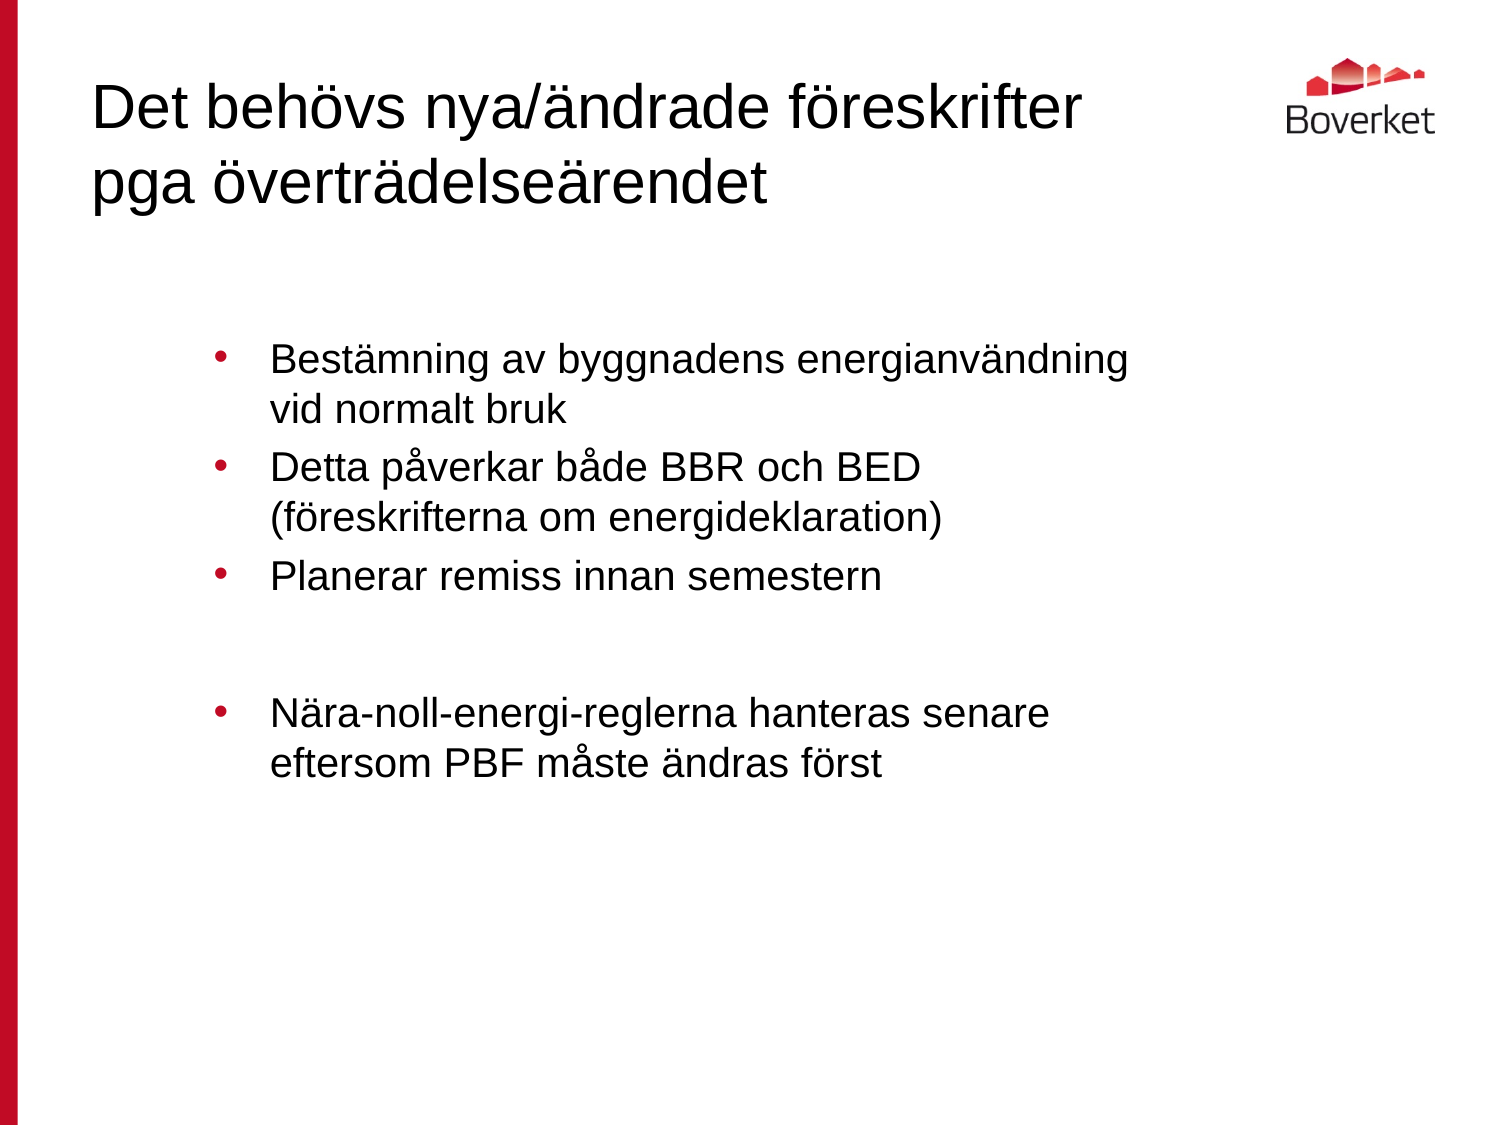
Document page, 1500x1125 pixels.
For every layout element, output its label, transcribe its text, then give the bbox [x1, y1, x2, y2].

list Bestämning av byggnadens energianvändning vid normalt bruk Detta påverkar både BBR och BED (föreskrifterna om energideklaration) Planerar remiss innan semestern Nära-noll-energi-reglerna hanteras senare eftersom PBF måste ändras först [76, 265, 1170, 1004]
title Det behövs nya/ändrade föreskrifter pga överträdelseärendet [76, 59, 1270, 237]
picture [1287, 58, 1435, 134]
